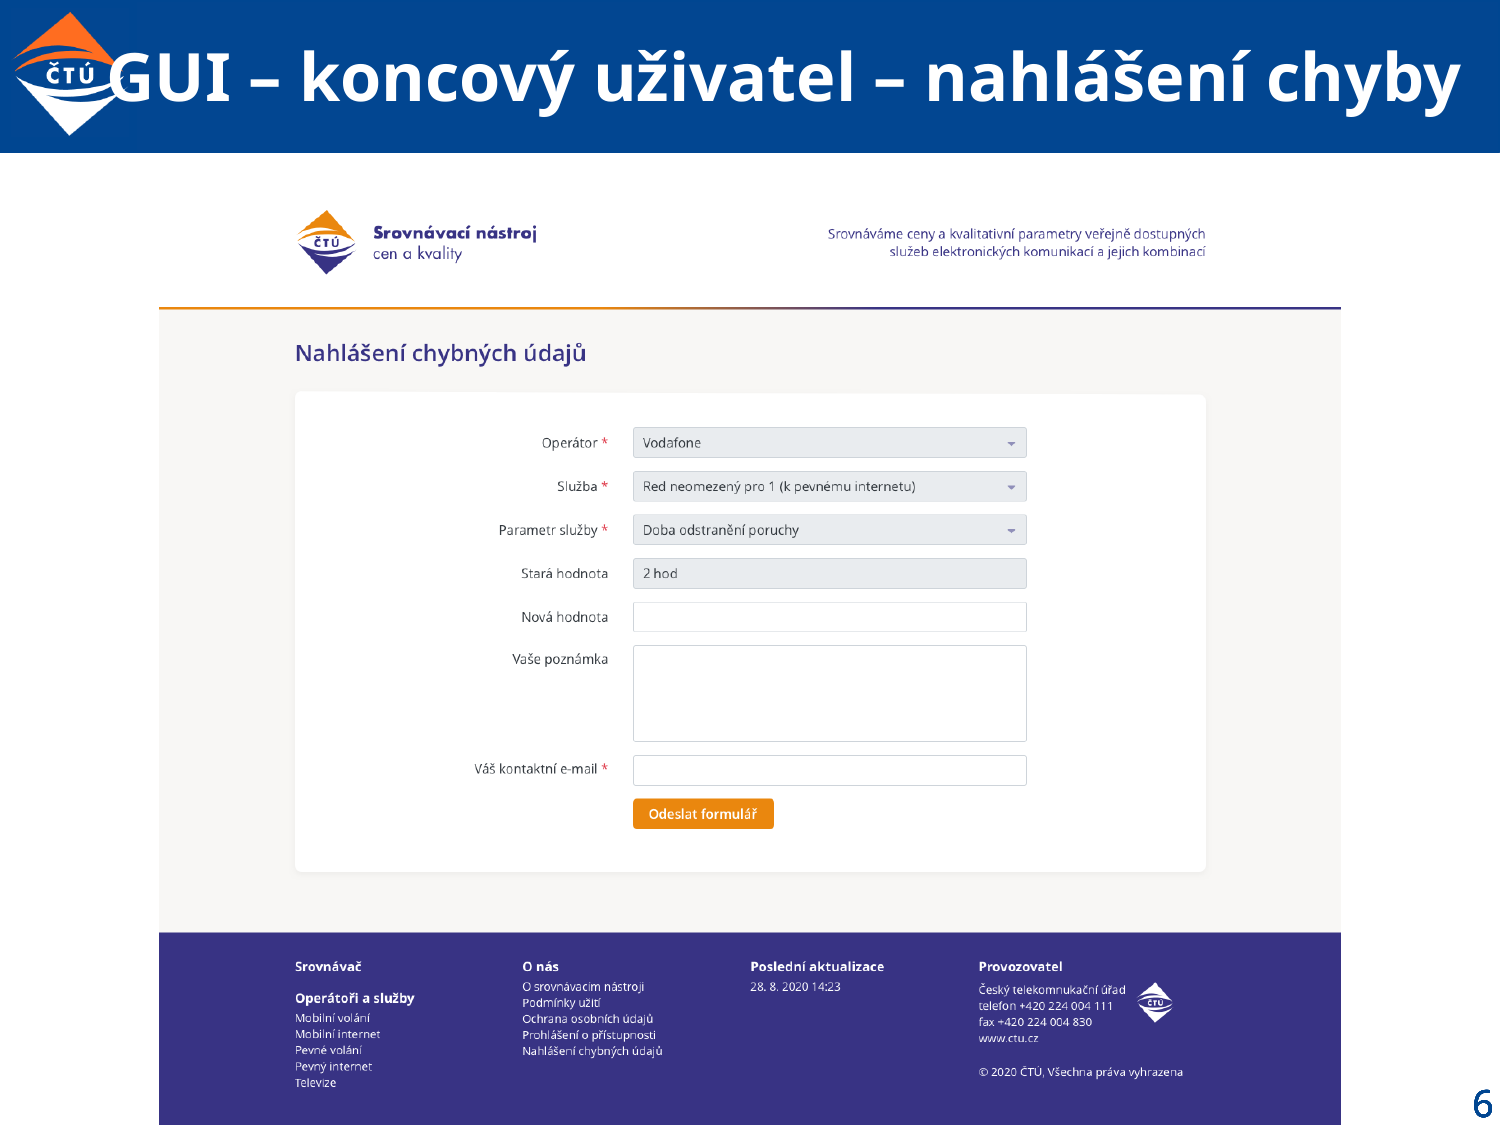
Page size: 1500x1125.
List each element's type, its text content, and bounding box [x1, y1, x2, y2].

title GUI – koncový uživatel – nahlášení chyby [0, 0, 1500, 150]
picture [158, 179, 1341, 1125]
